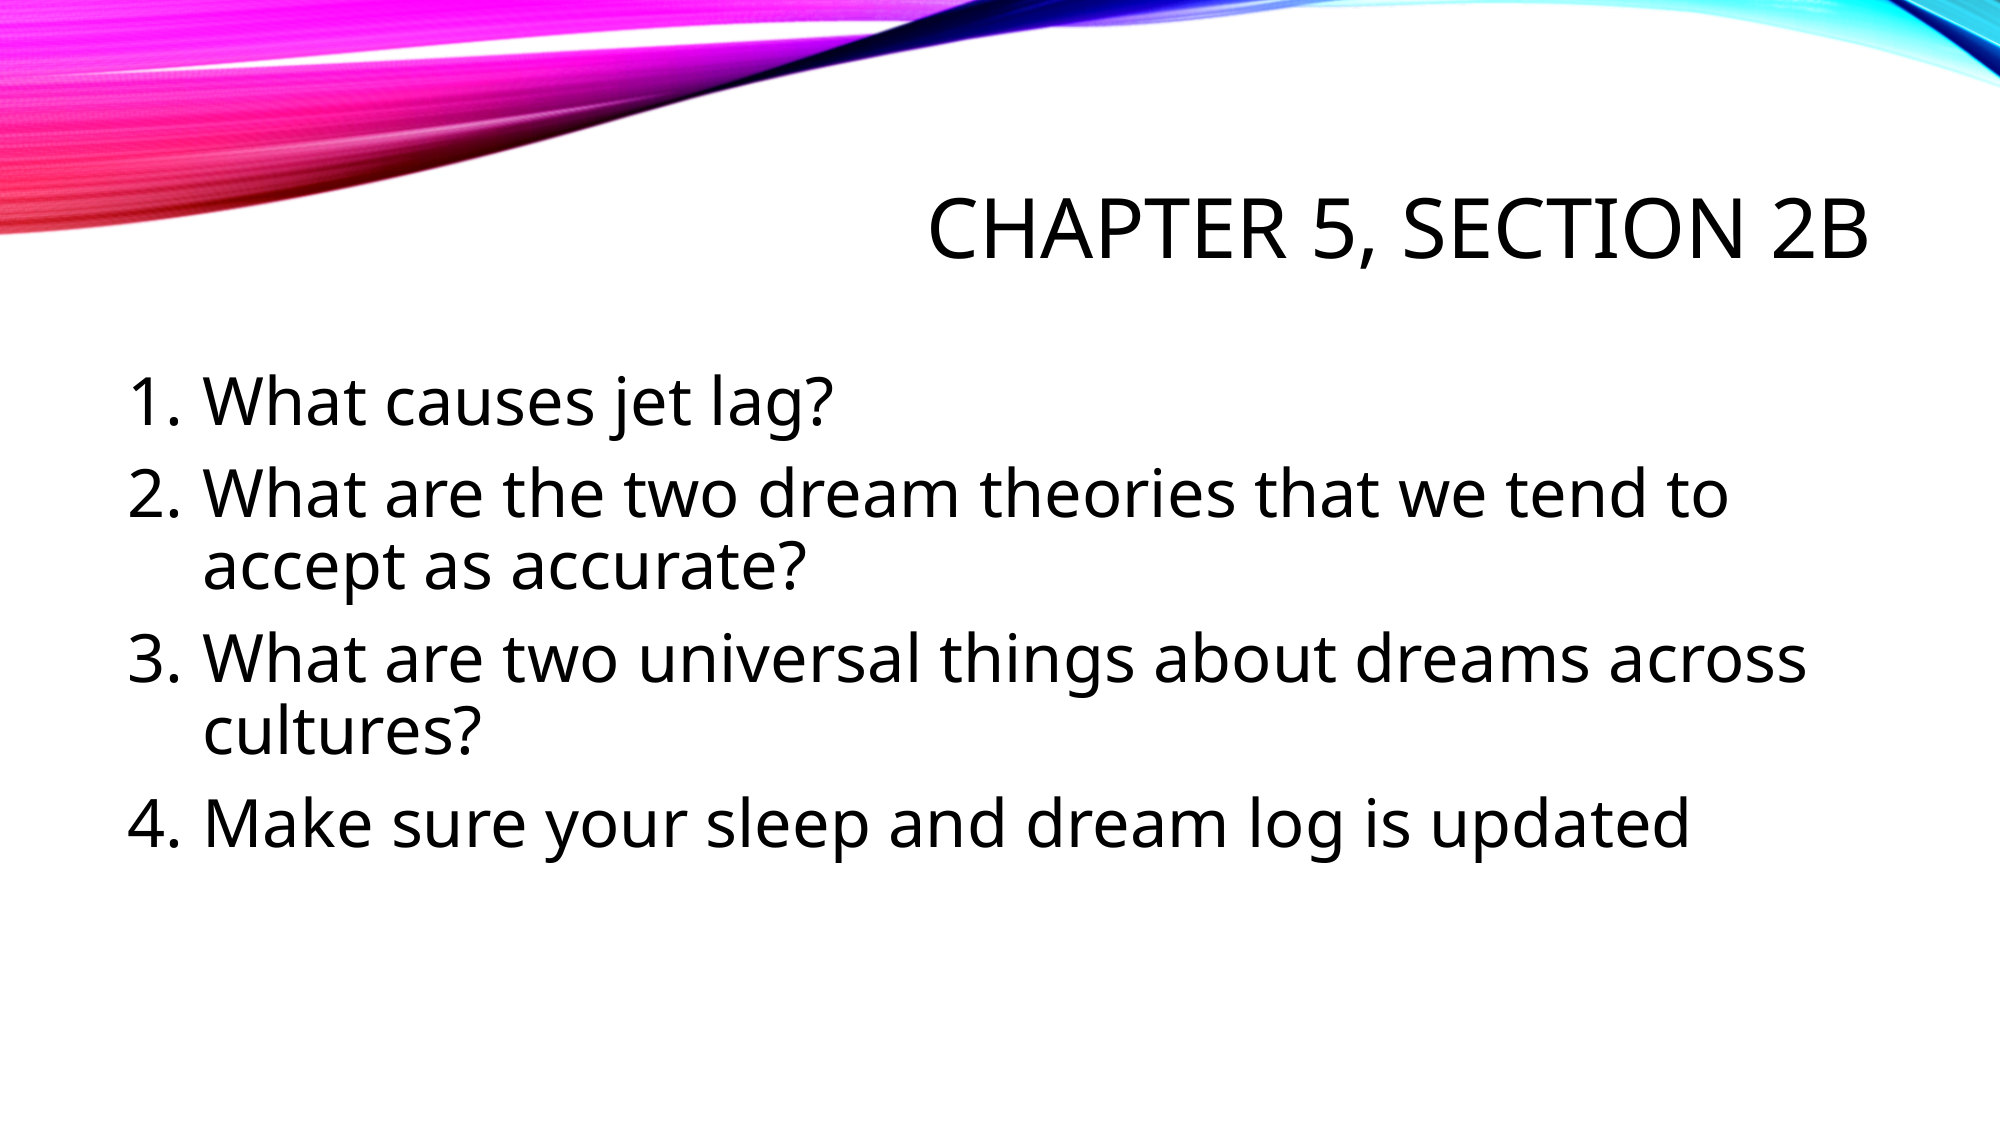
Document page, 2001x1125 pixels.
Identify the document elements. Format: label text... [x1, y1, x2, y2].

picture [1910, 0, 2000, 45]
list What causes jet lag? What are the two dream theories that we tend to accept as accurate? What are two universal things about dreams across cultures? Make sure your sleep and dream log is updated [112, 360, 1888, 1021]
title Chapter 5, Section 2b [474, 125, 1888, 338]
picture [0, 0, 2000, 237]
picture [1890, 0, 2000, 75]
